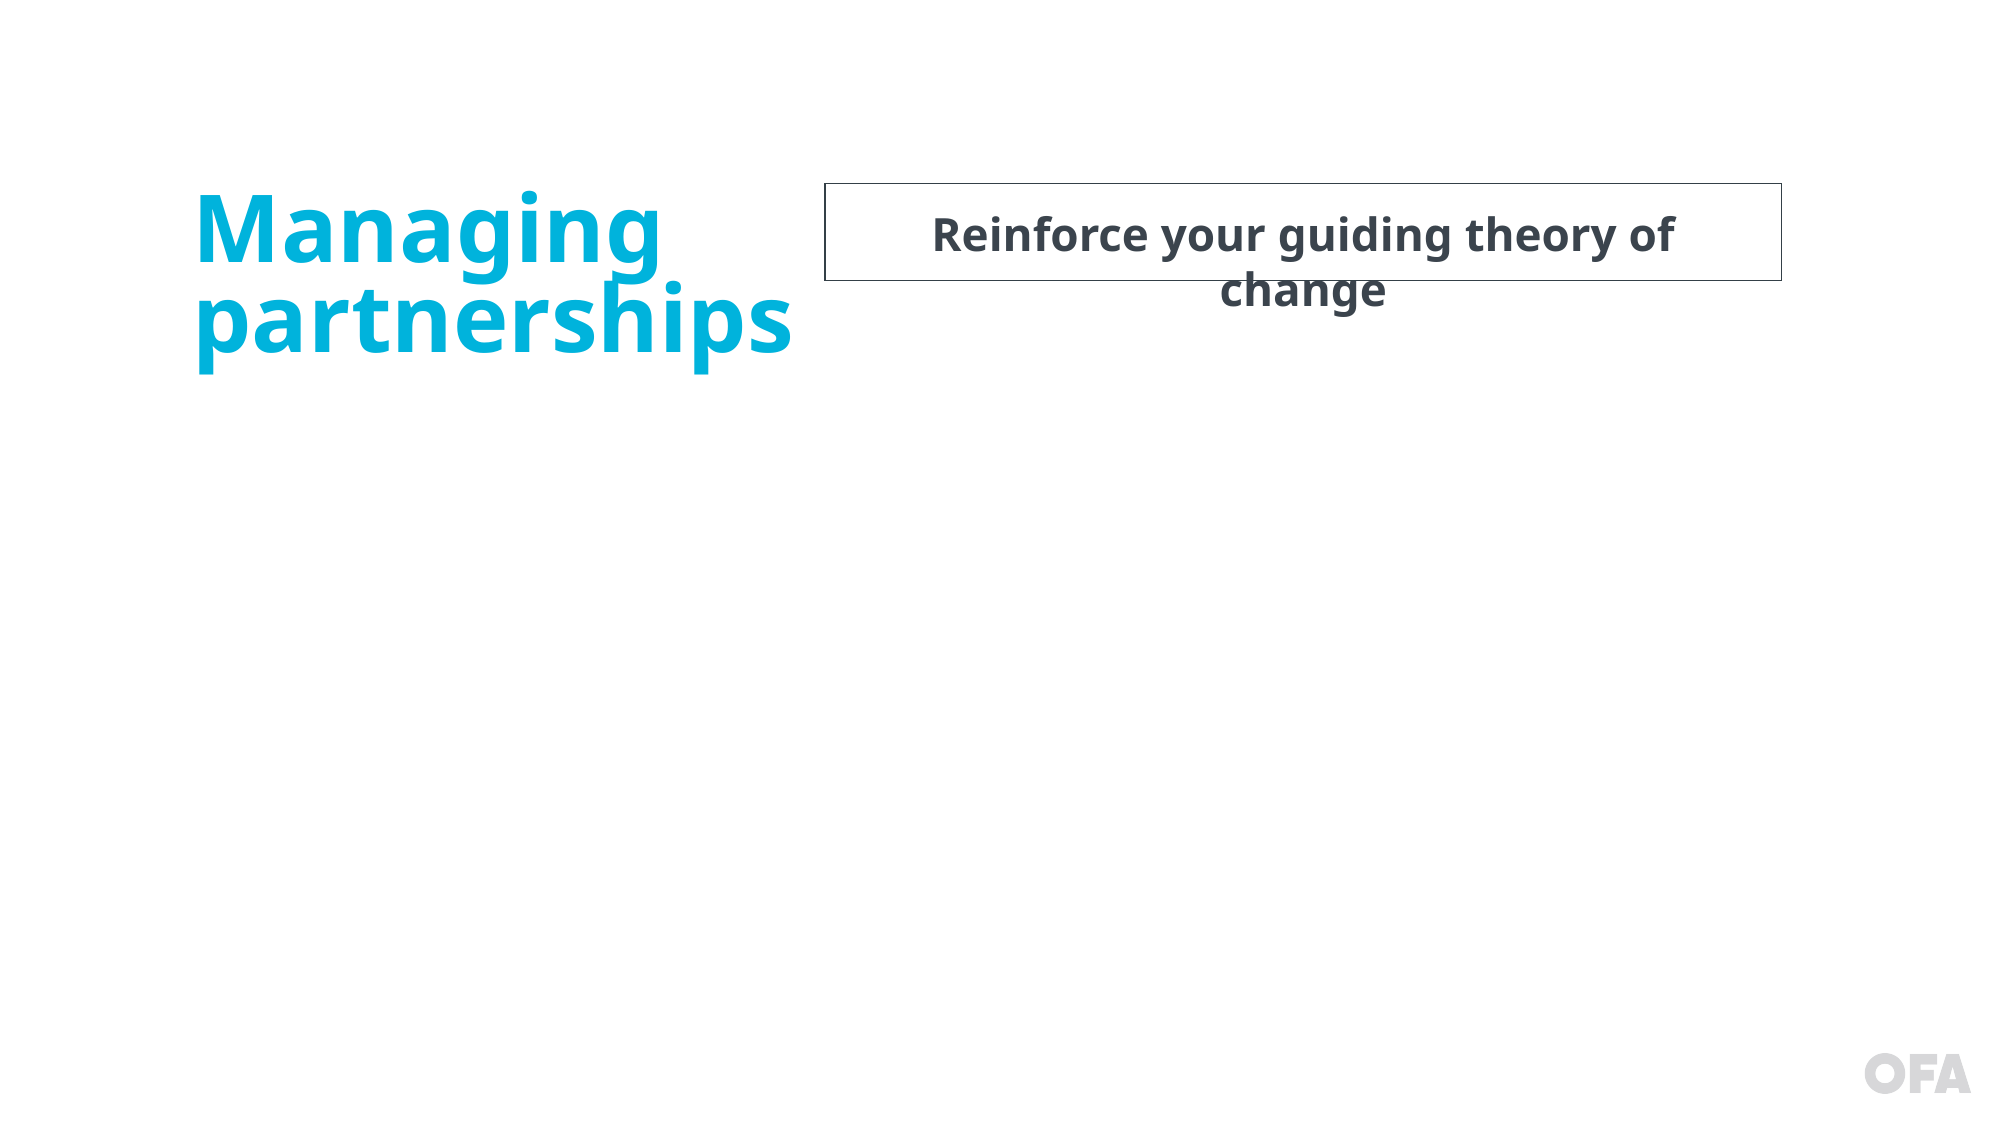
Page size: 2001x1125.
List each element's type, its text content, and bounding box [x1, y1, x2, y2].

picture [1863, 1052, 1972, 1095]
text_box Reinforce your guiding theory of change [865, 198, 1741, 324]
text_box [824, 183, 1782, 281]
text_box Managing partnerships [177, 183, 866, 468]
